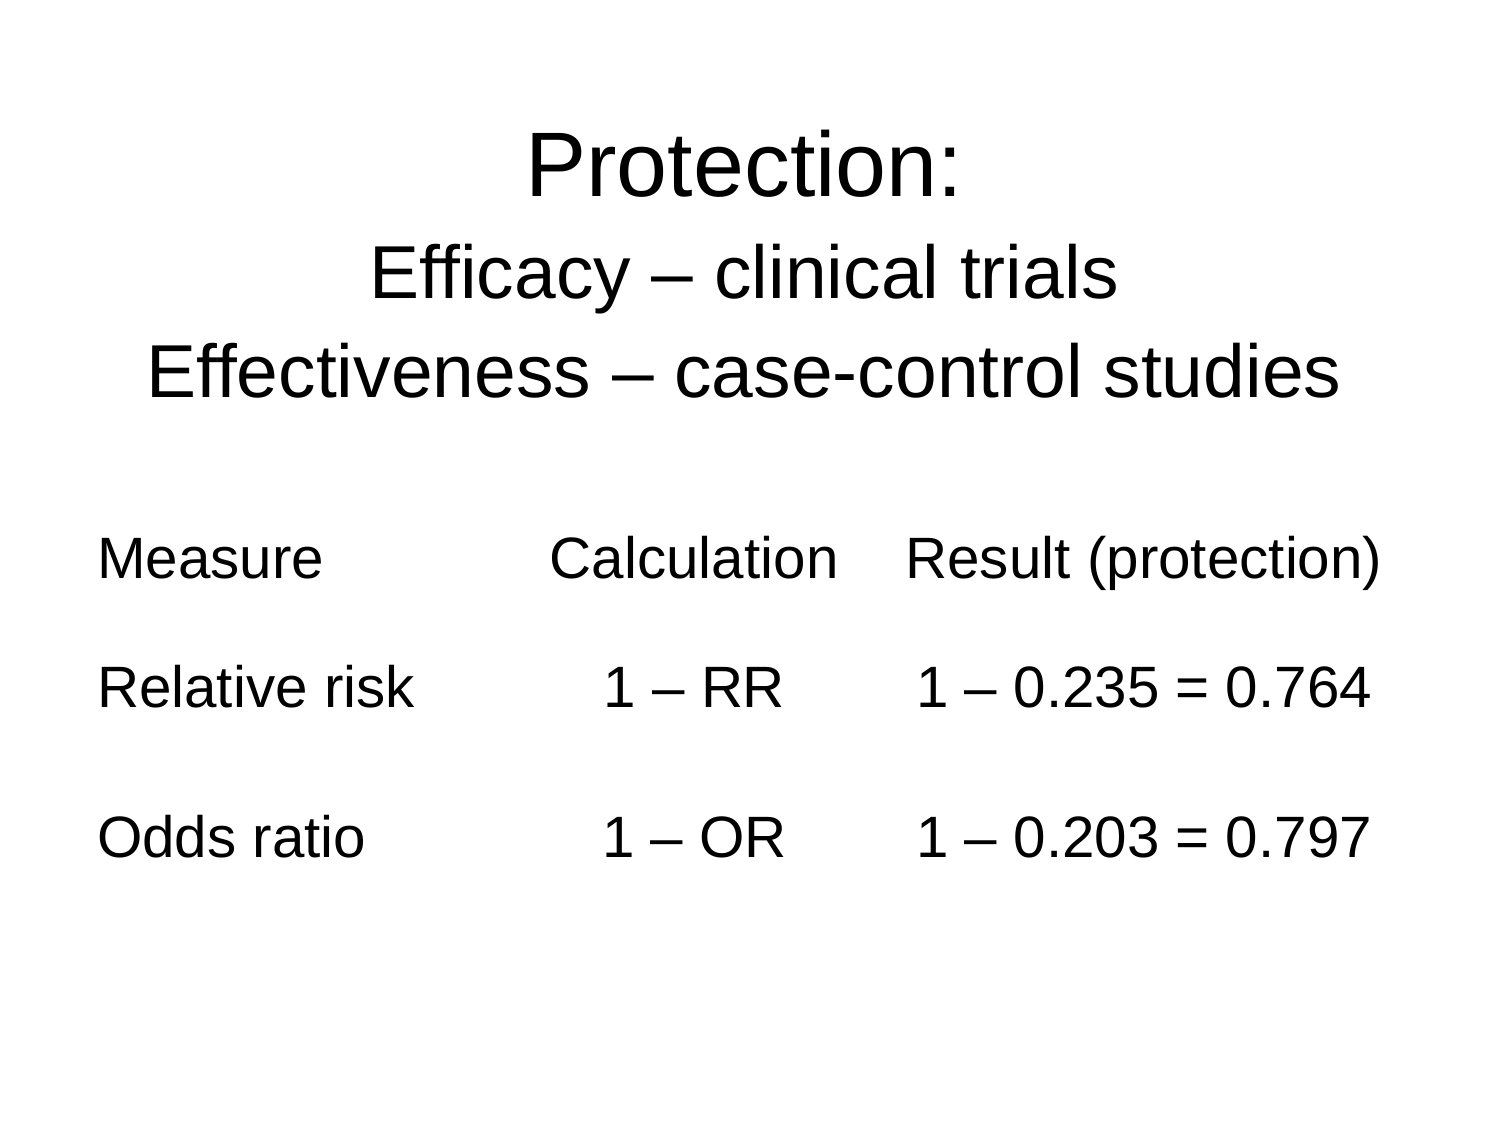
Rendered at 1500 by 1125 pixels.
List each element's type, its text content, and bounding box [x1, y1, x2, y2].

table_cell Calculation [507, 518, 882, 647]
table_cell 1 – OR [507, 797, 882, 922]
table_cell 1 – 0.235 = 0.764 [882, 647, 1407, 797]
table_cell 1 – 0.203 = 0.797 [882, 797, 1407, 922]
table_header Protection: Efficacy – clinical trials Effectiveness – case-control studies [82, 105, 1407, 518]
table_cell 1 – RR [507, 647, 882, 797]
table_cell Relative risk [82, 647, 507, 797]
table_cell Result (protection) [882, 518, 1407, 647]
table_cell Measure [82, 518, 507, 647]
table_cell Odds ratio [82, 797, 507, 922]
